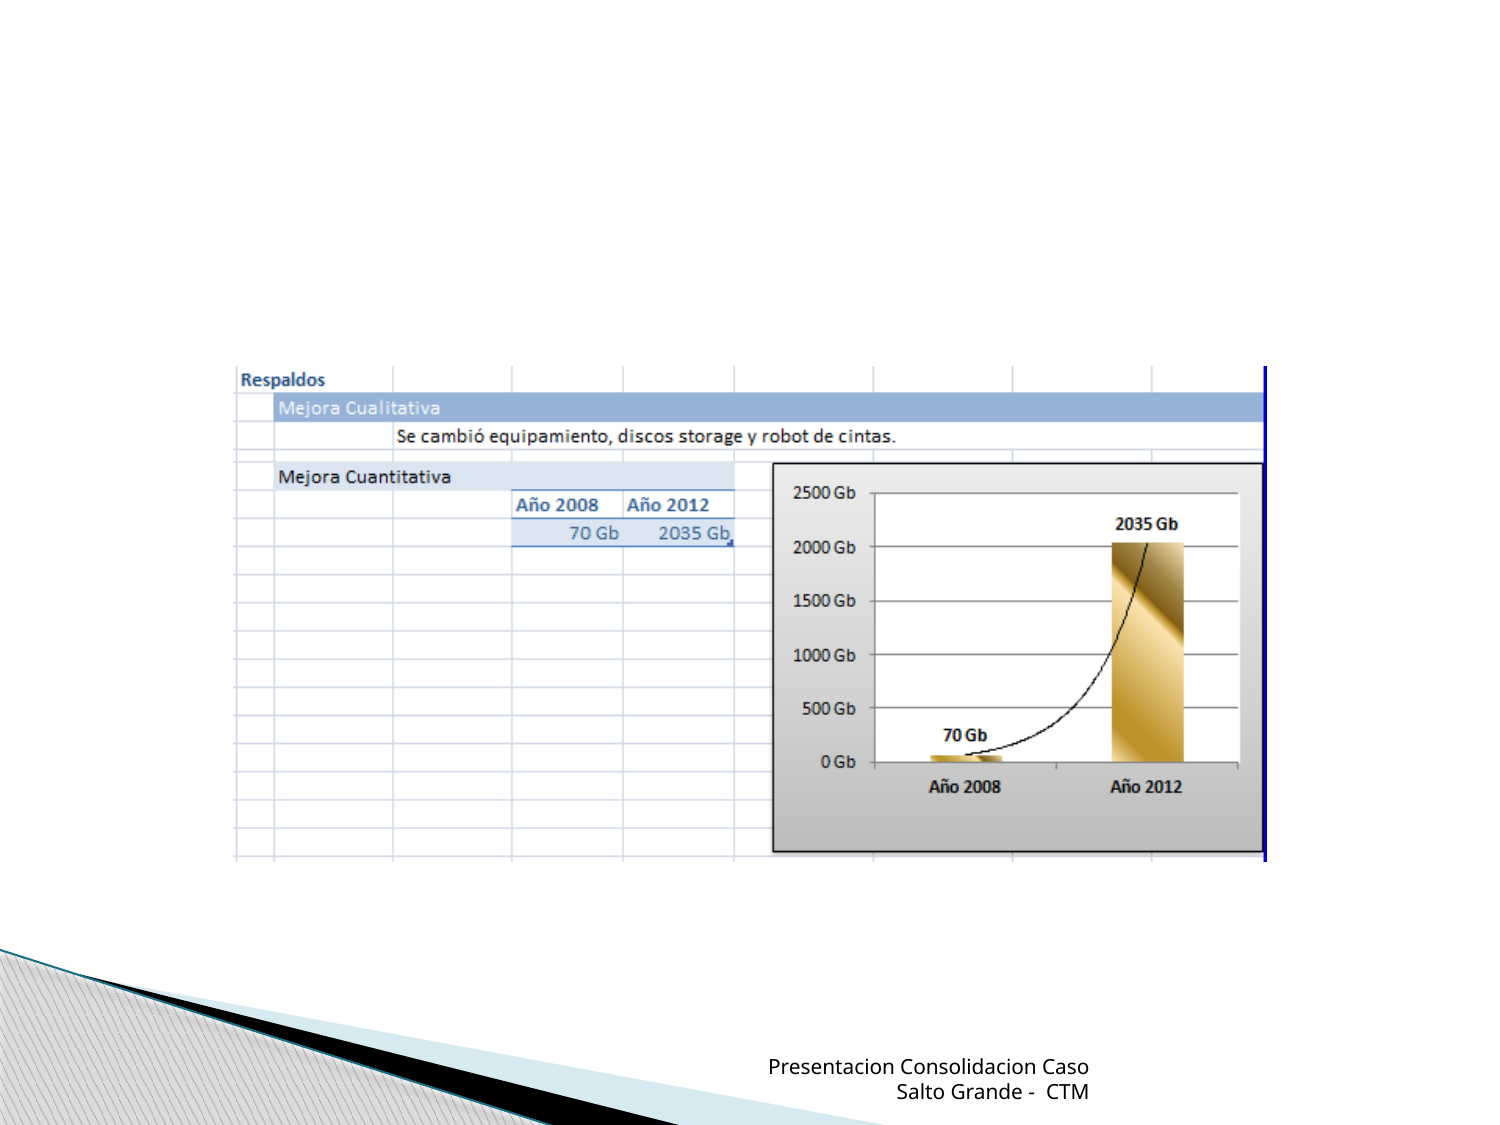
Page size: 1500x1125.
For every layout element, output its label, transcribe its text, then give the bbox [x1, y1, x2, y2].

footer Presentacion Consolidacion Caso Salto Grande - CTM [718, 1051, 1105, 1112]
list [233, 366, 1267, 863]
